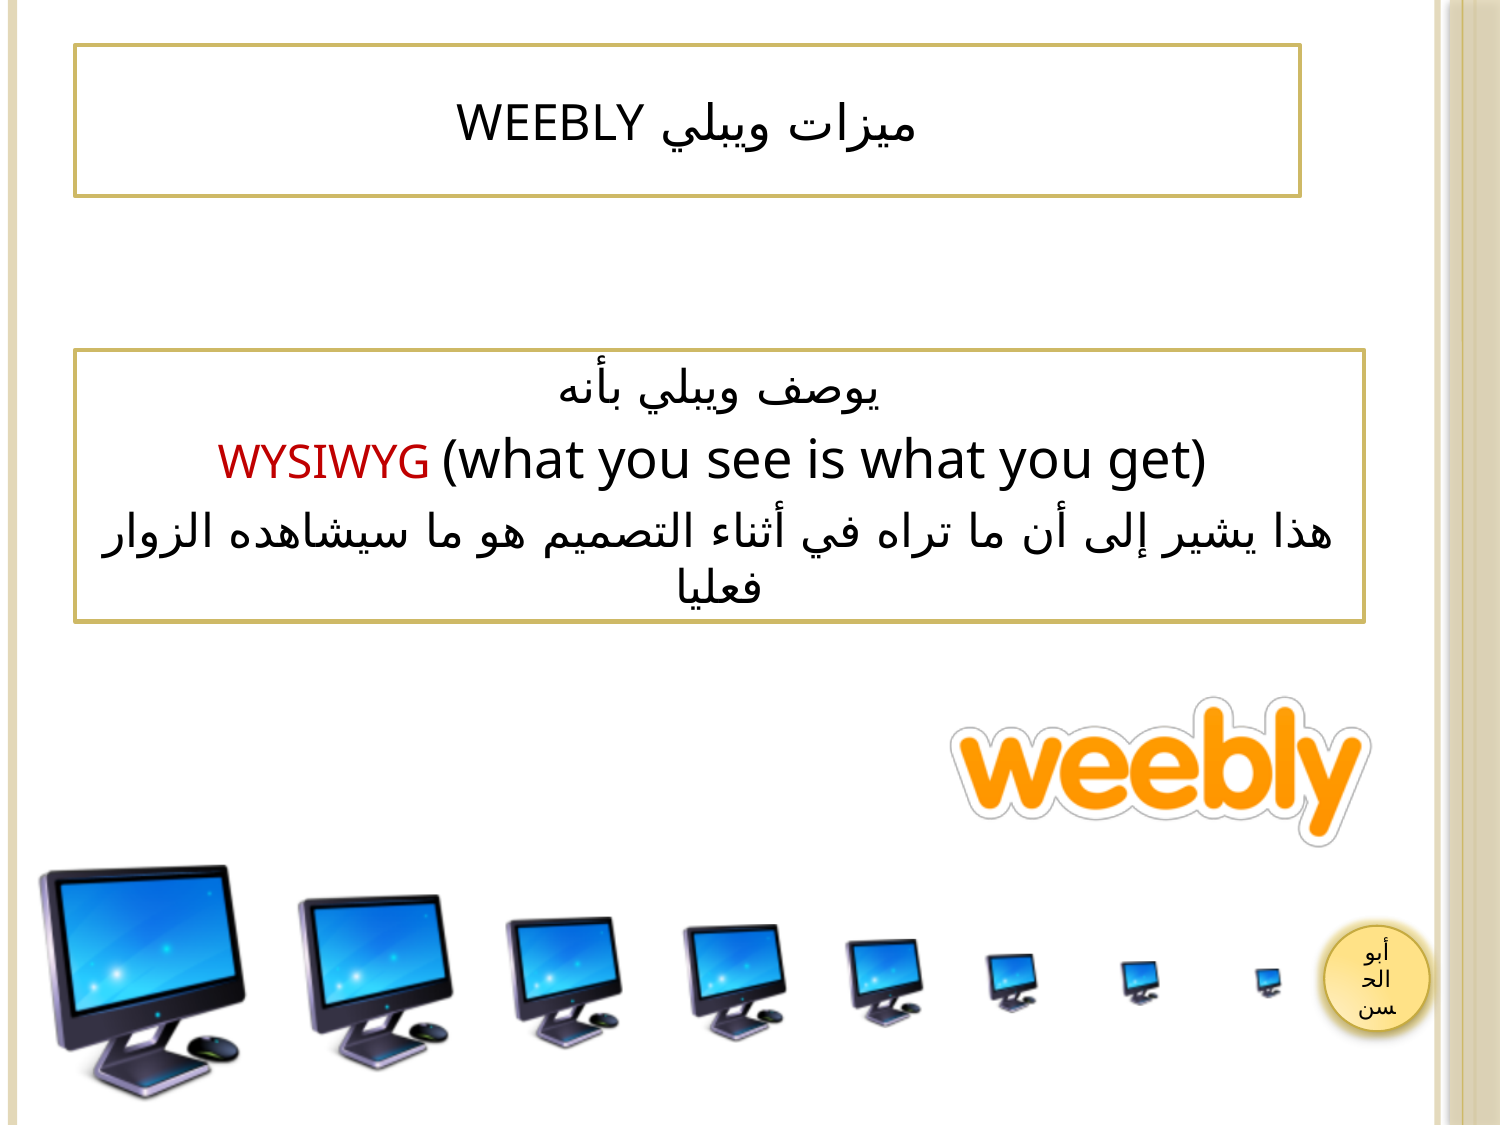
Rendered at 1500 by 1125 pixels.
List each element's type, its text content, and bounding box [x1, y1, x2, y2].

title ميزات ويبلي Weebly [73, 43, 1302, 198]
picture [26, 670, 1378, 1107]
list يوصف ويبلي بأنه WYSIWYG (what you see is what you get) هذا يشير إلى أن ما تراه في أثناء التصميم هو ما سيشاهده الزوار فعليا [73, 348, 1366, 624]
text_box أبو الحسن [1324, 925, 1430, 1032]
